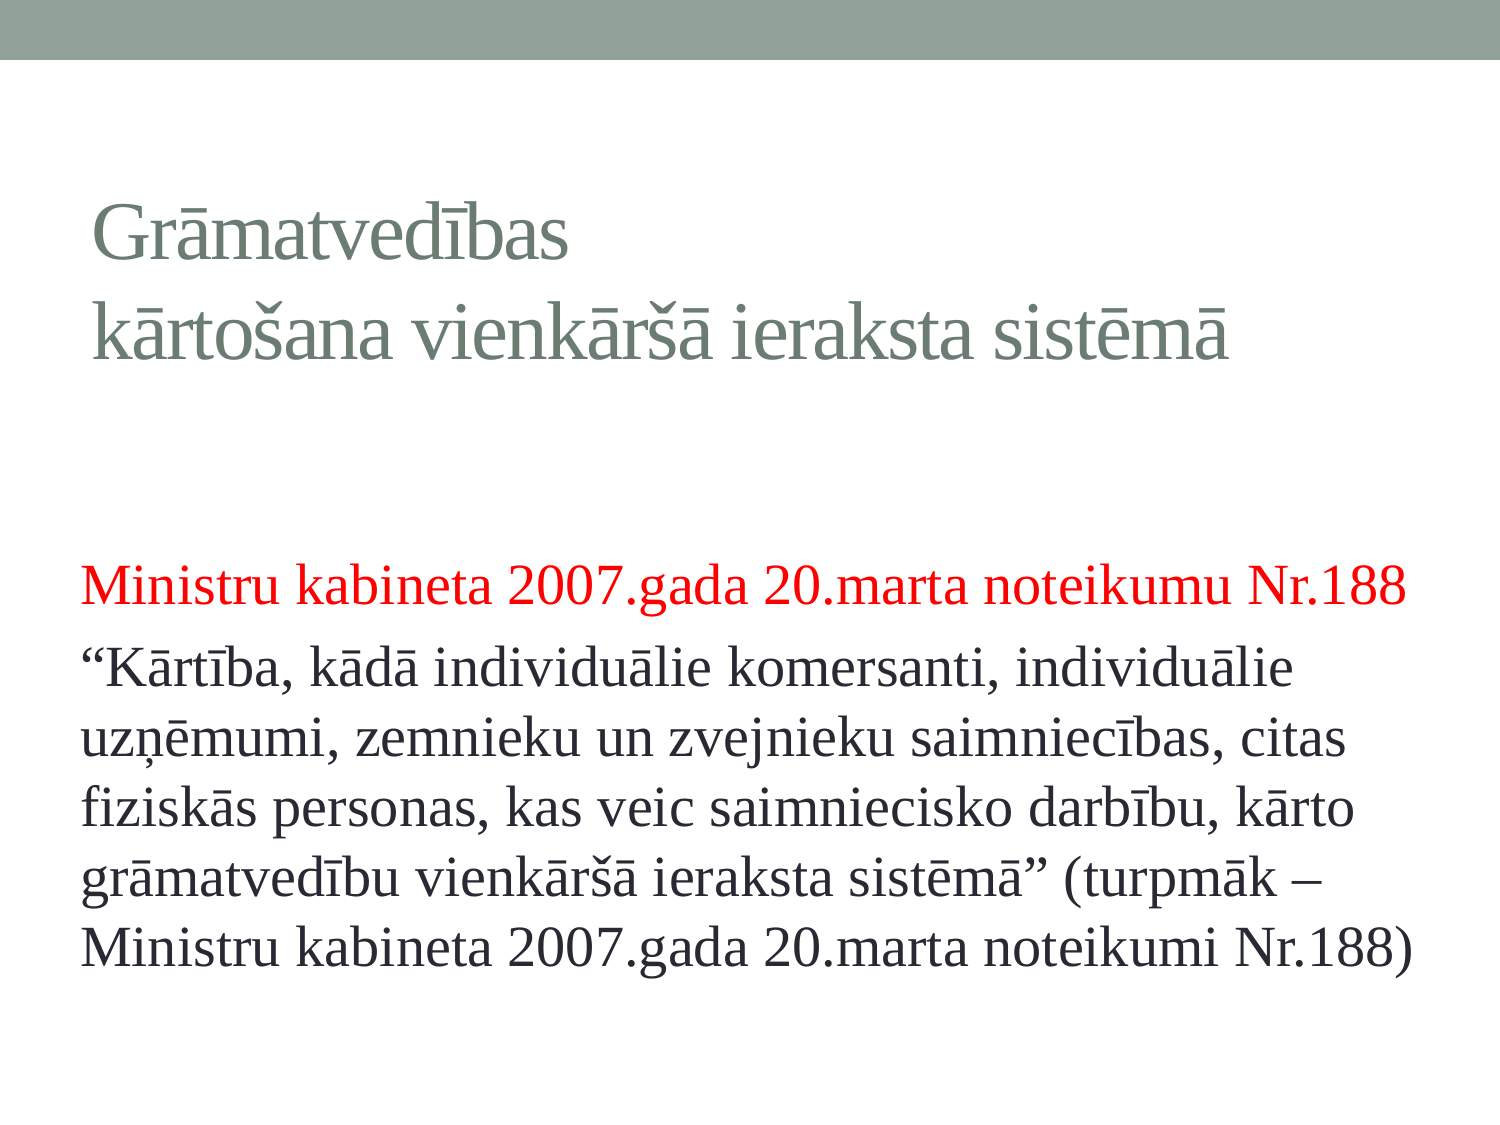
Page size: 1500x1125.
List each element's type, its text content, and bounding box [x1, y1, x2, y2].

list Ministru kabineta 2007.gada 20.marta noteikumu Nr.188 “Kārtība, kādā individuālie komersanti, individuālie uzņēmumi, zemnieku un zvejnieku saimniecības, citas fiziskās personas, kas veic saimniecisko darbību, kārto grāmatvedību vienkāršā ieraksta sistēmā” (turpmāk – Ministru kabineta 2007.gada 20.marta noteikumi Nr.188) [64, 538, 1436, 1000]
title Grāmatvedības kārtošana vienkāršā ieraksta sistēmā [76, 125, 1427, 528]
